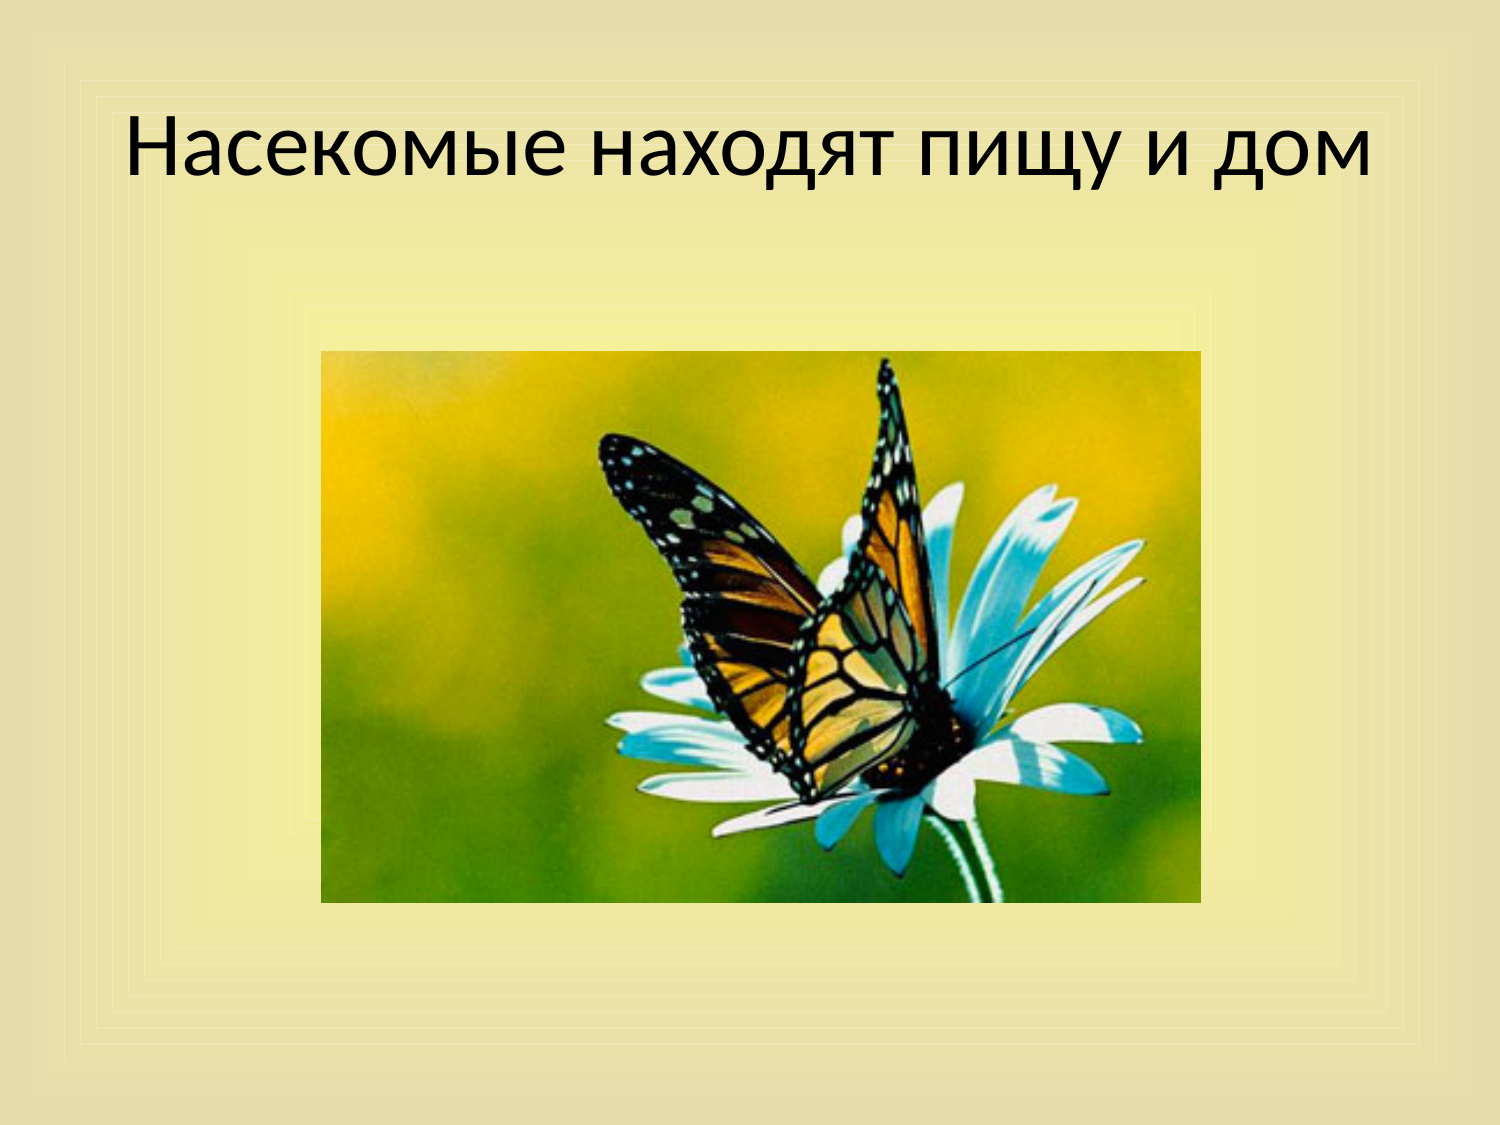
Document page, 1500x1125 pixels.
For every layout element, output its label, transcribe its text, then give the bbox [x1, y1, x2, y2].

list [320, 351, 1201, 903]
title Насекомые находят пищу и дом [75, 45, 1425, 233]
